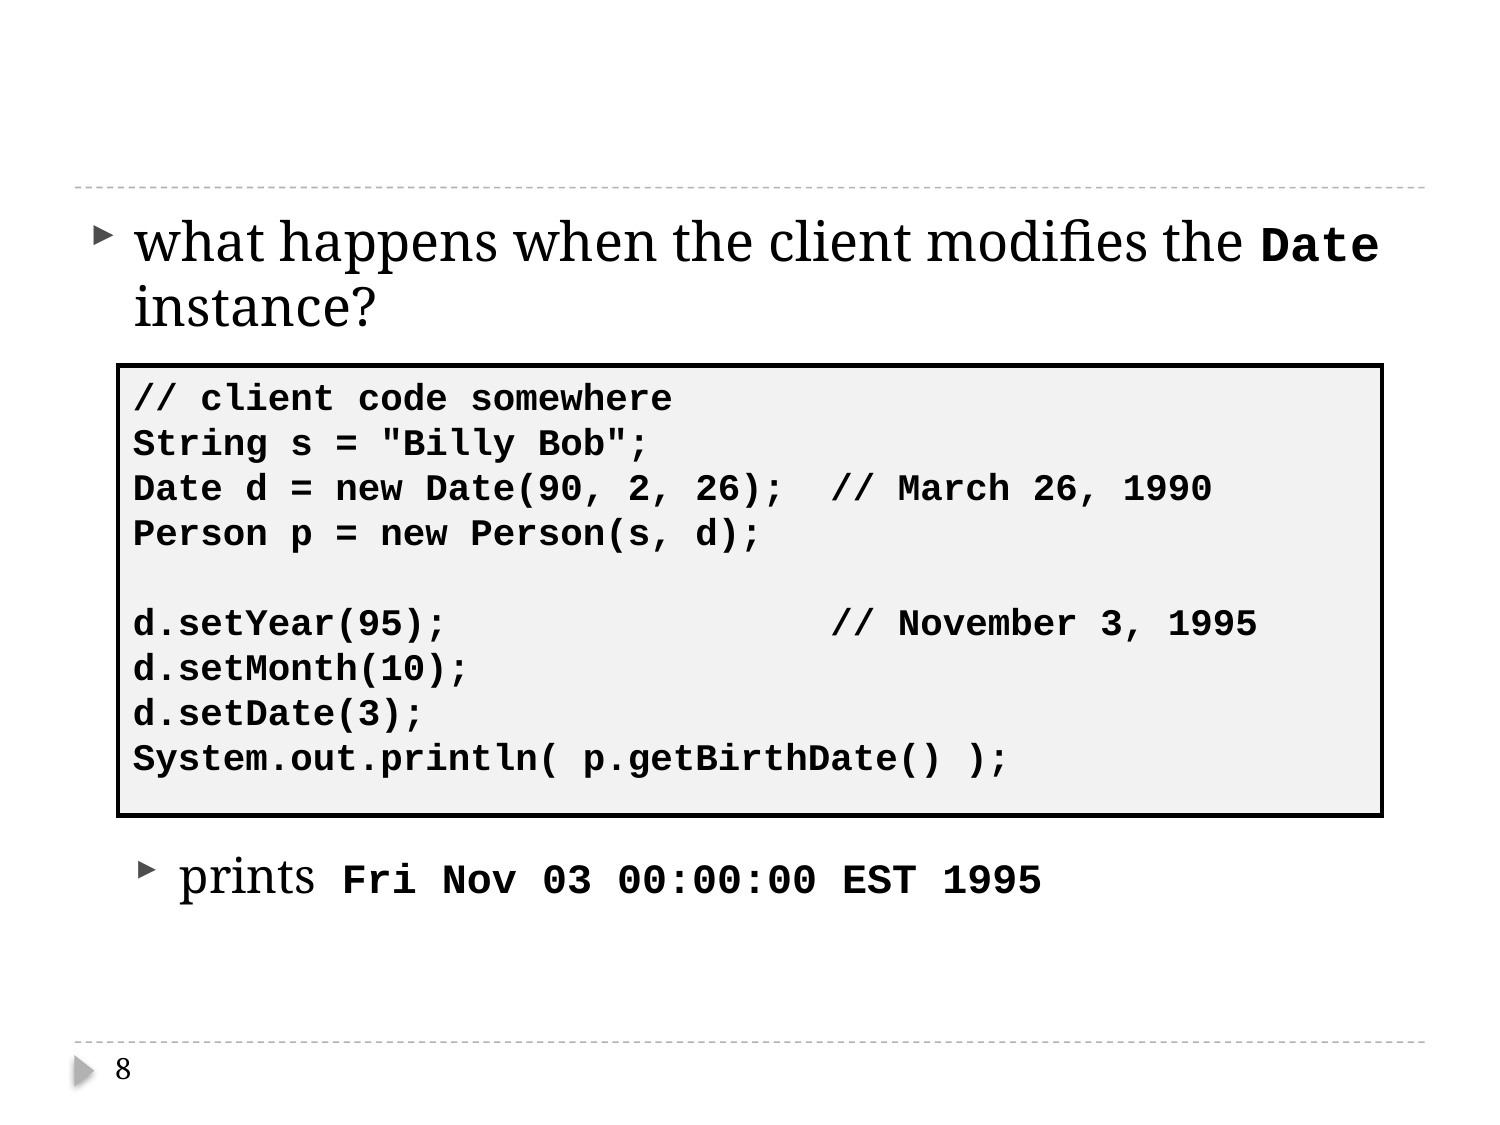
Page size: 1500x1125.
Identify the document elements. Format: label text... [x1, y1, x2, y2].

slide_number 8 [100, 1042, 426, 1103]
text_box // client code somewhere String s = "Billy Bob"; Date d = new Date(90, 2, 26); // March 26, 1990 Person p = new Person(s, d); d.setYear(95); // November 3, 1995 d.setMonth(10); d.setDate(3); System.out.println( p.getBirthDate() ); [118, 365, 1382, 816]
list what happens when the client modifies the Date instance? prints Fri Nov 03 00:00:00 EST 1995 [74, 199, 1426, 1011]
